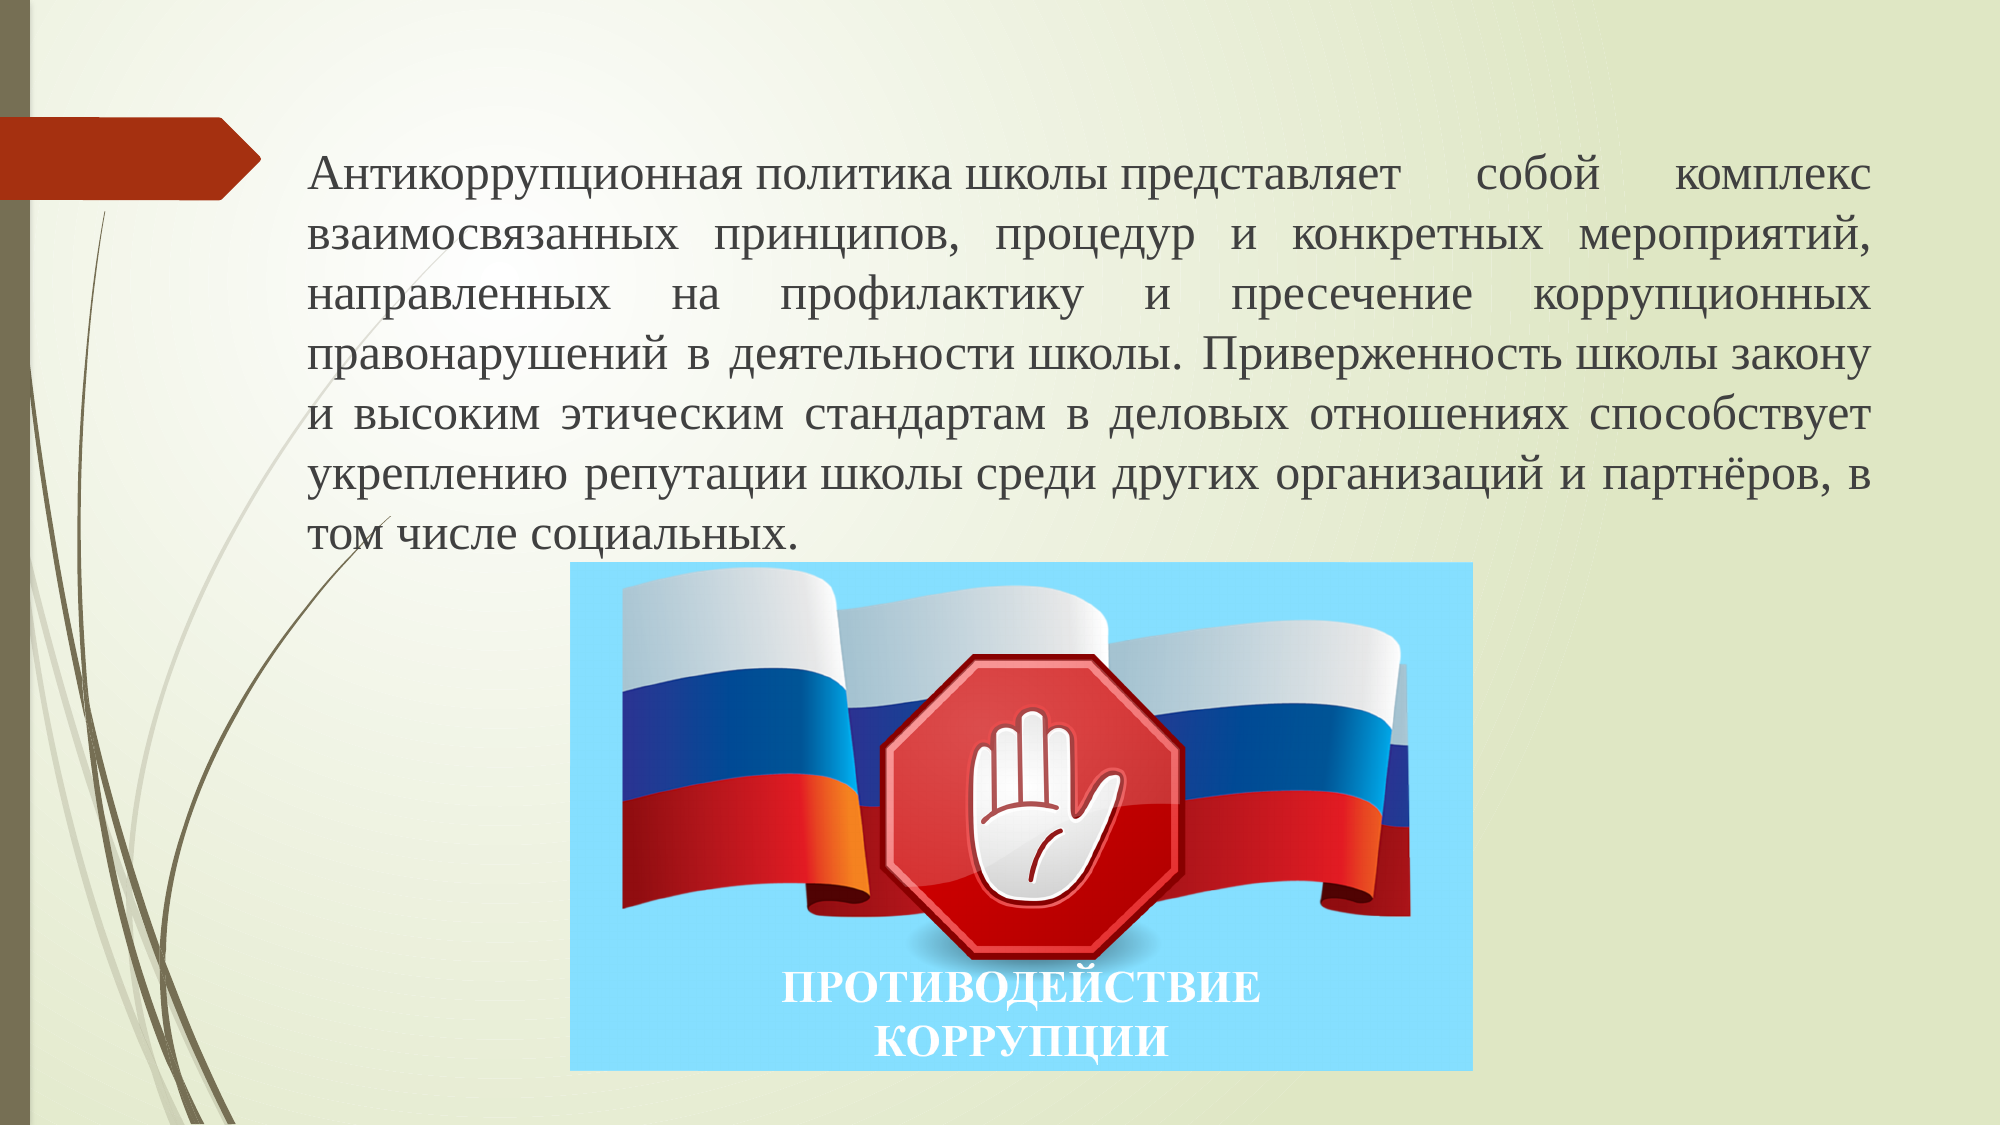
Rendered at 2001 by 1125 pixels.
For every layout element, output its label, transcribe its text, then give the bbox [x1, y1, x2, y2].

picture [569, 562, 1474, 1071]
list Антикоррупционная политика школы представляет собой комплекс взаимосвязанных принципов, процедур и конкретных мероприятий, направленных на профилактику и пресечение коррупционных правонарушений в деятельности школы. Приверженность школы закону и высоким этическим стандартам в деловых отношениях способствует укреплению репутации школы среди других организаций и партнёров, в том числе социальных. [292, 132, 1888, 970]
